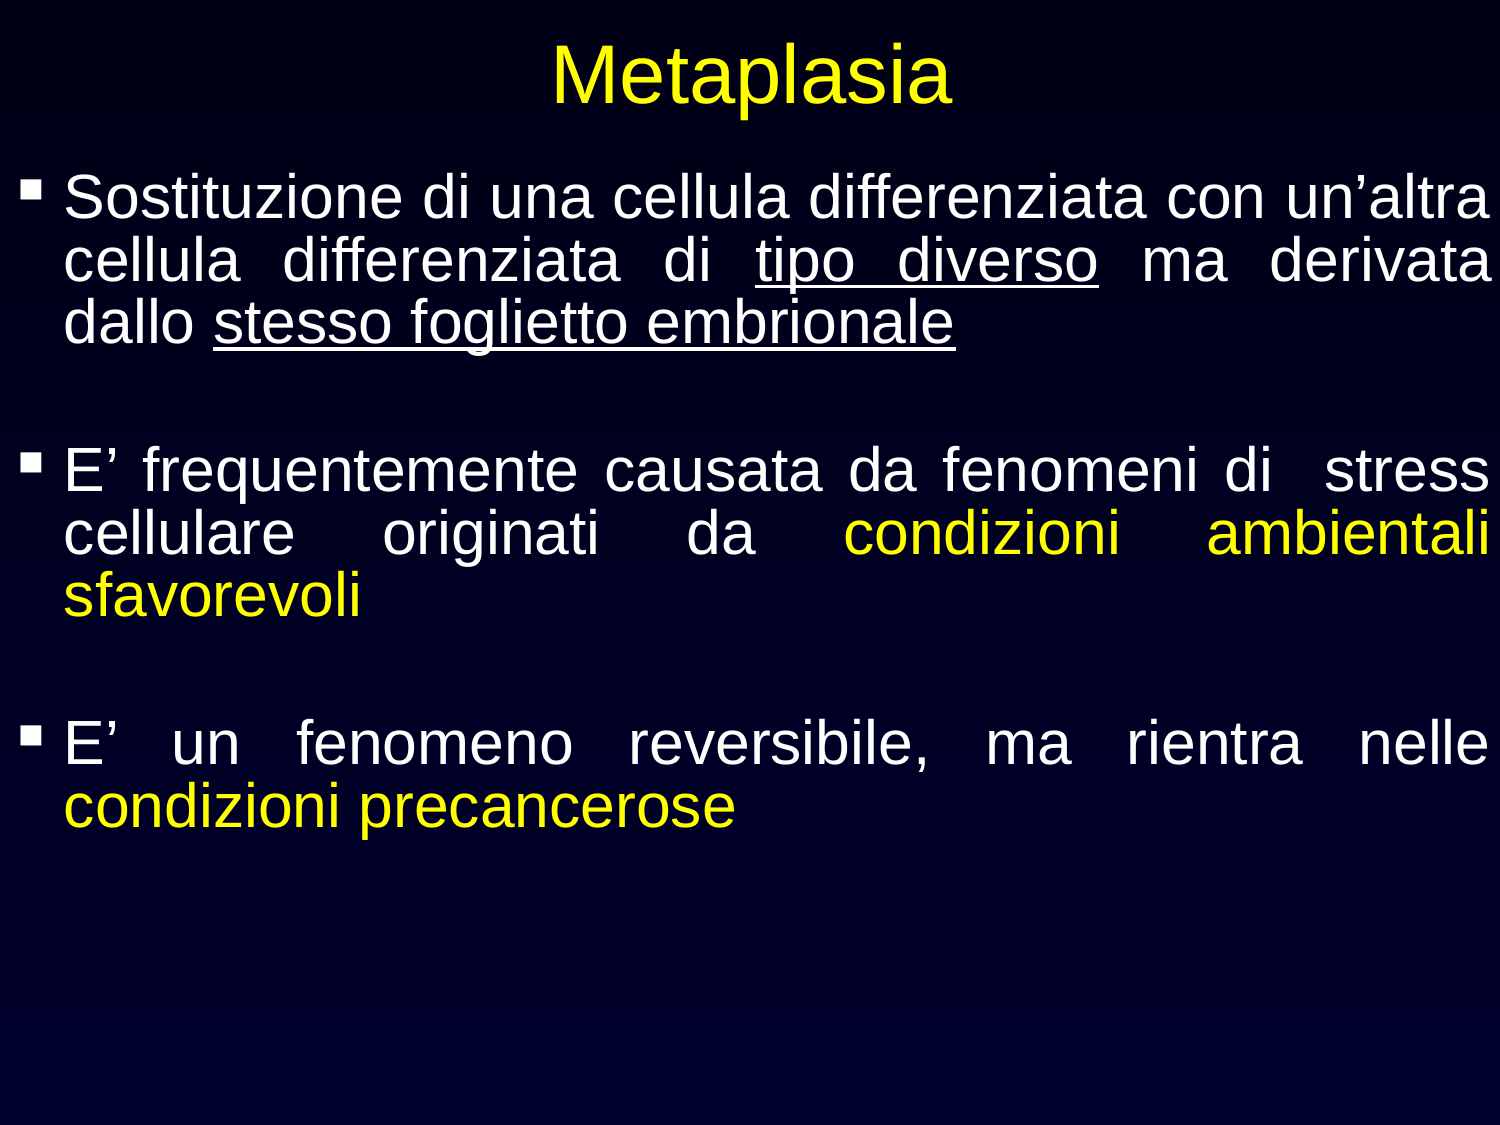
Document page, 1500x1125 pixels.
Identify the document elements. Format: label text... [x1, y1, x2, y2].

list Sostituzione di una cellula differenziata con un’altra cellula differenziata di tipo diverso ma derivata dallo stesso foglietto embrionale E’ frequentemente causata da fenomeni di stress cellulare originati da condizioni ambientali sfavorevoli E’ un fenomeno reversibile, ma rientra nelle condizioni precancerose [0, 160, 1500, 930]
title Metaplasia [76, 0, 1428, 150]
